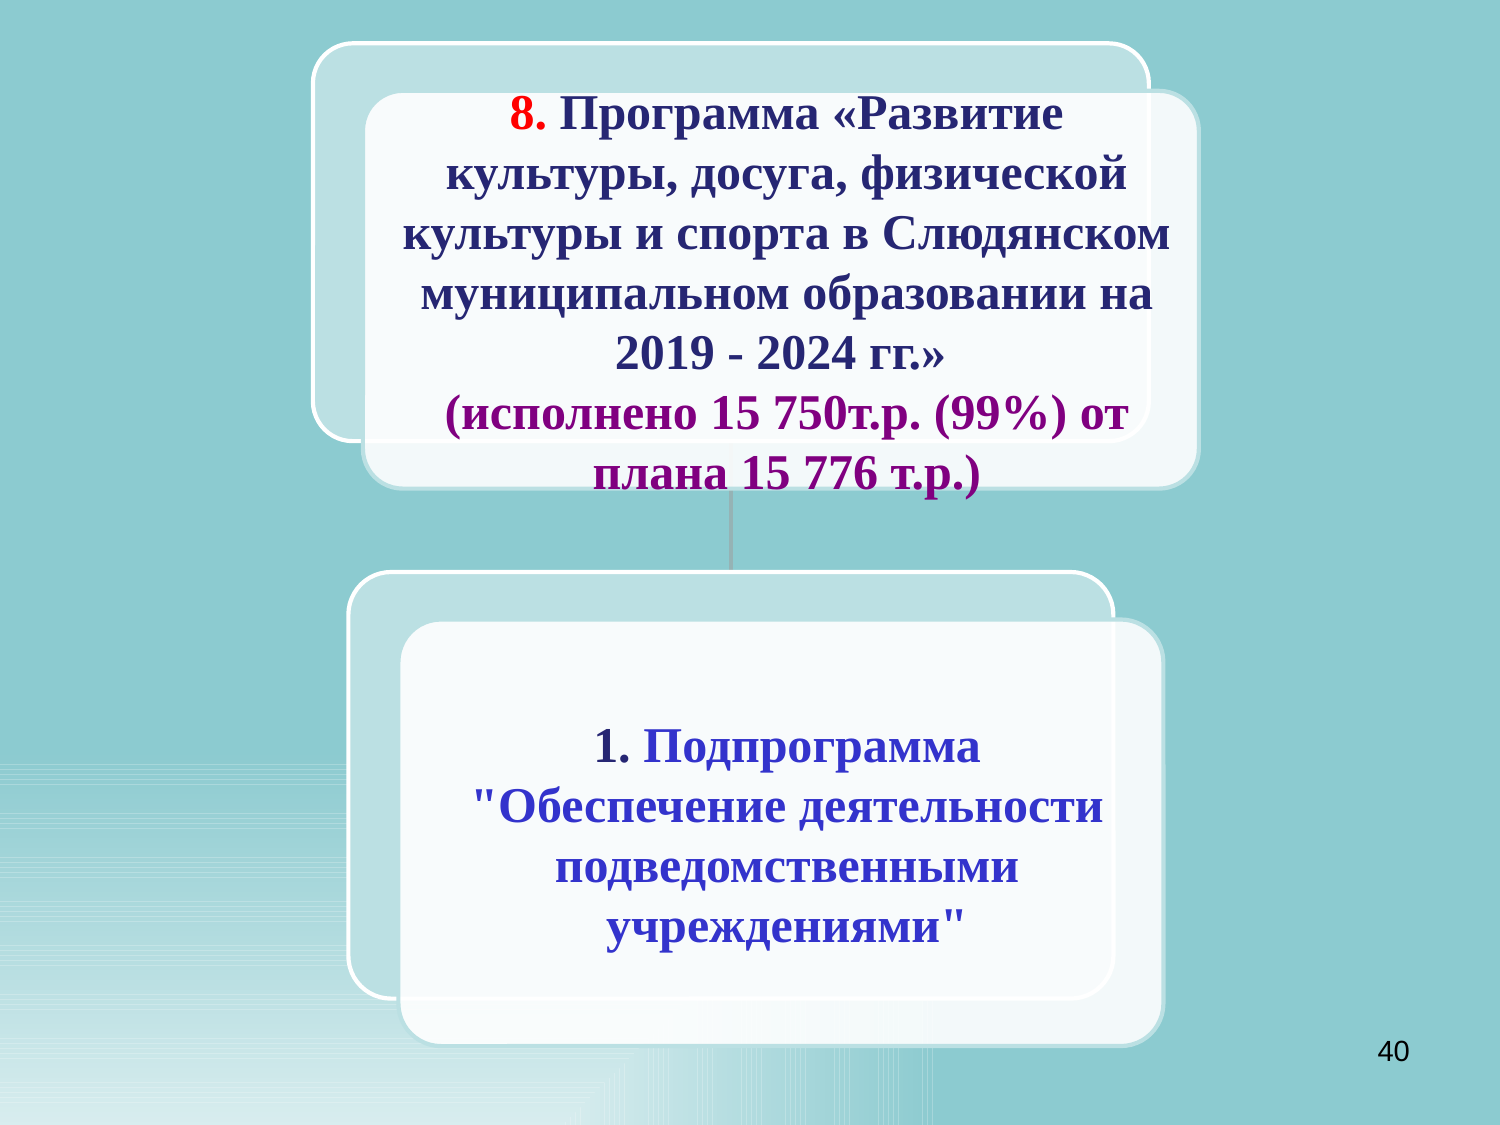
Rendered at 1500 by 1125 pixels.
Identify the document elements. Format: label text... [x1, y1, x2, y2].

slide_number 40 [1074, 1024, 1425, 1103]
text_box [100, 42, 1412, 1047]
